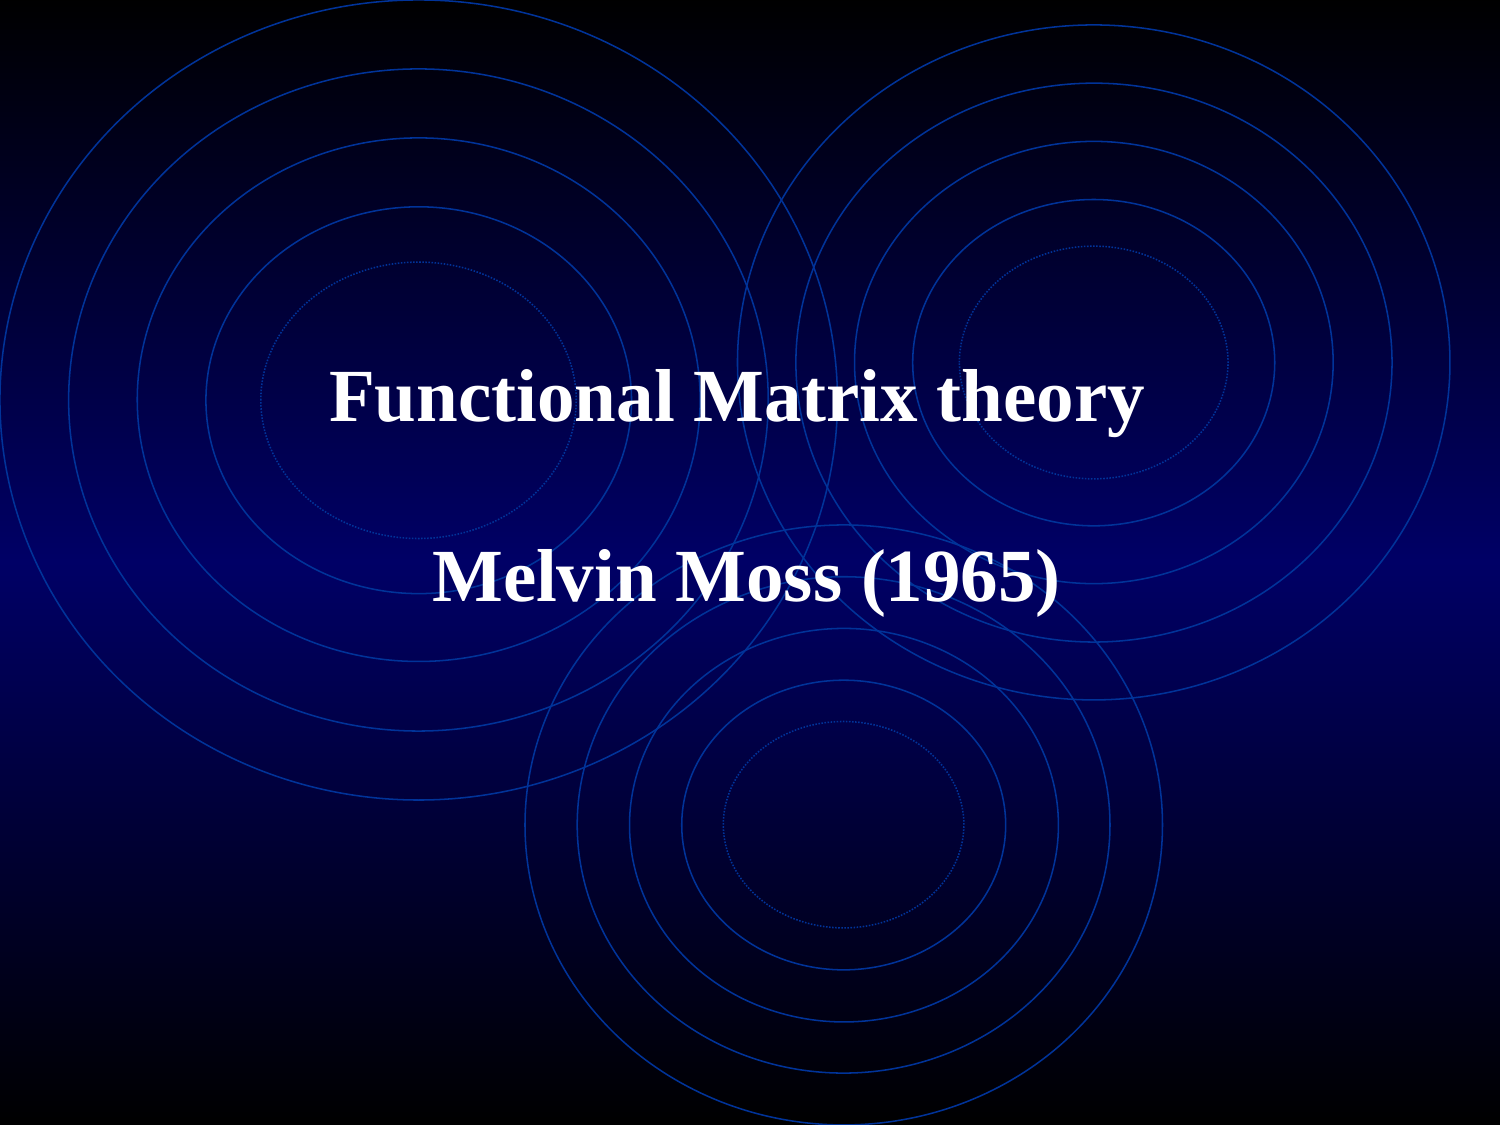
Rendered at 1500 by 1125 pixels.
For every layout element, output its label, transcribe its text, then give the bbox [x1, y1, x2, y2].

title Functional Matrix theory Melvin Moss (1965) [99, 387, 1376, 576]
